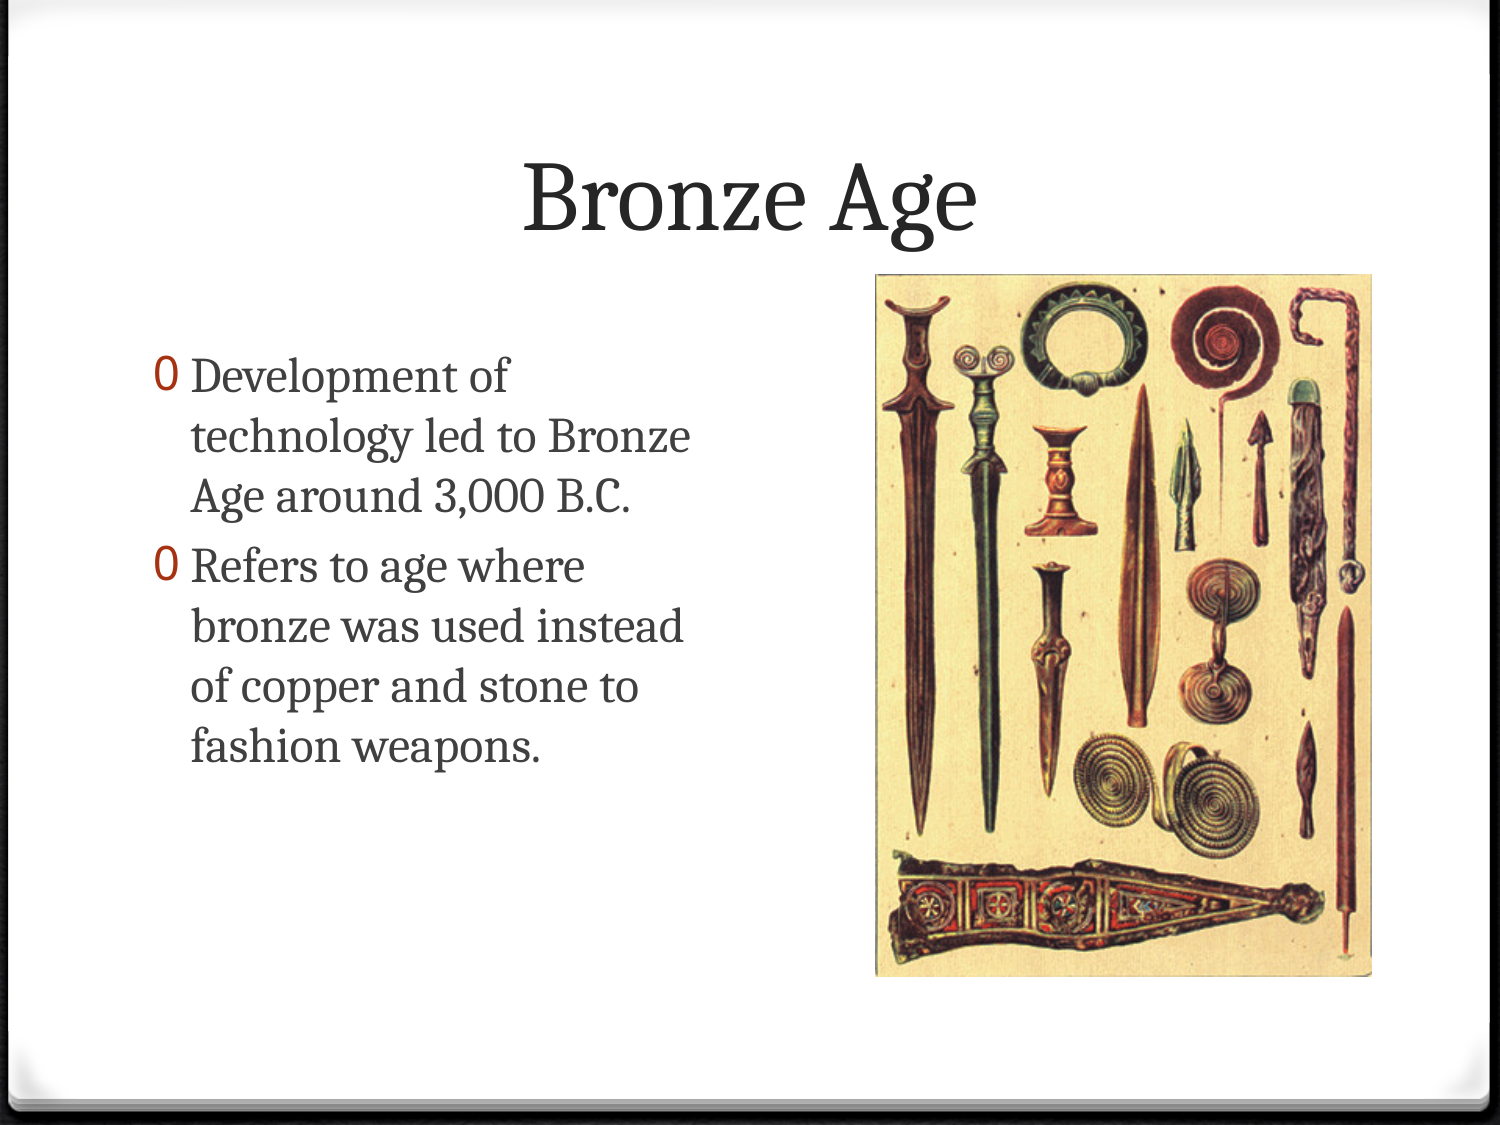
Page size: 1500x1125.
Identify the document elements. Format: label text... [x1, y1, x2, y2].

list Development of technology led to Bronze Age around 3,000 B.C. Refers to age where bronze was used instead of copper and stone to fashion weapons. [138, 334, 738, 983]
title Bronze Age [90, 71, 1410, 309]
picture [0, 0, 1500, 1125]
